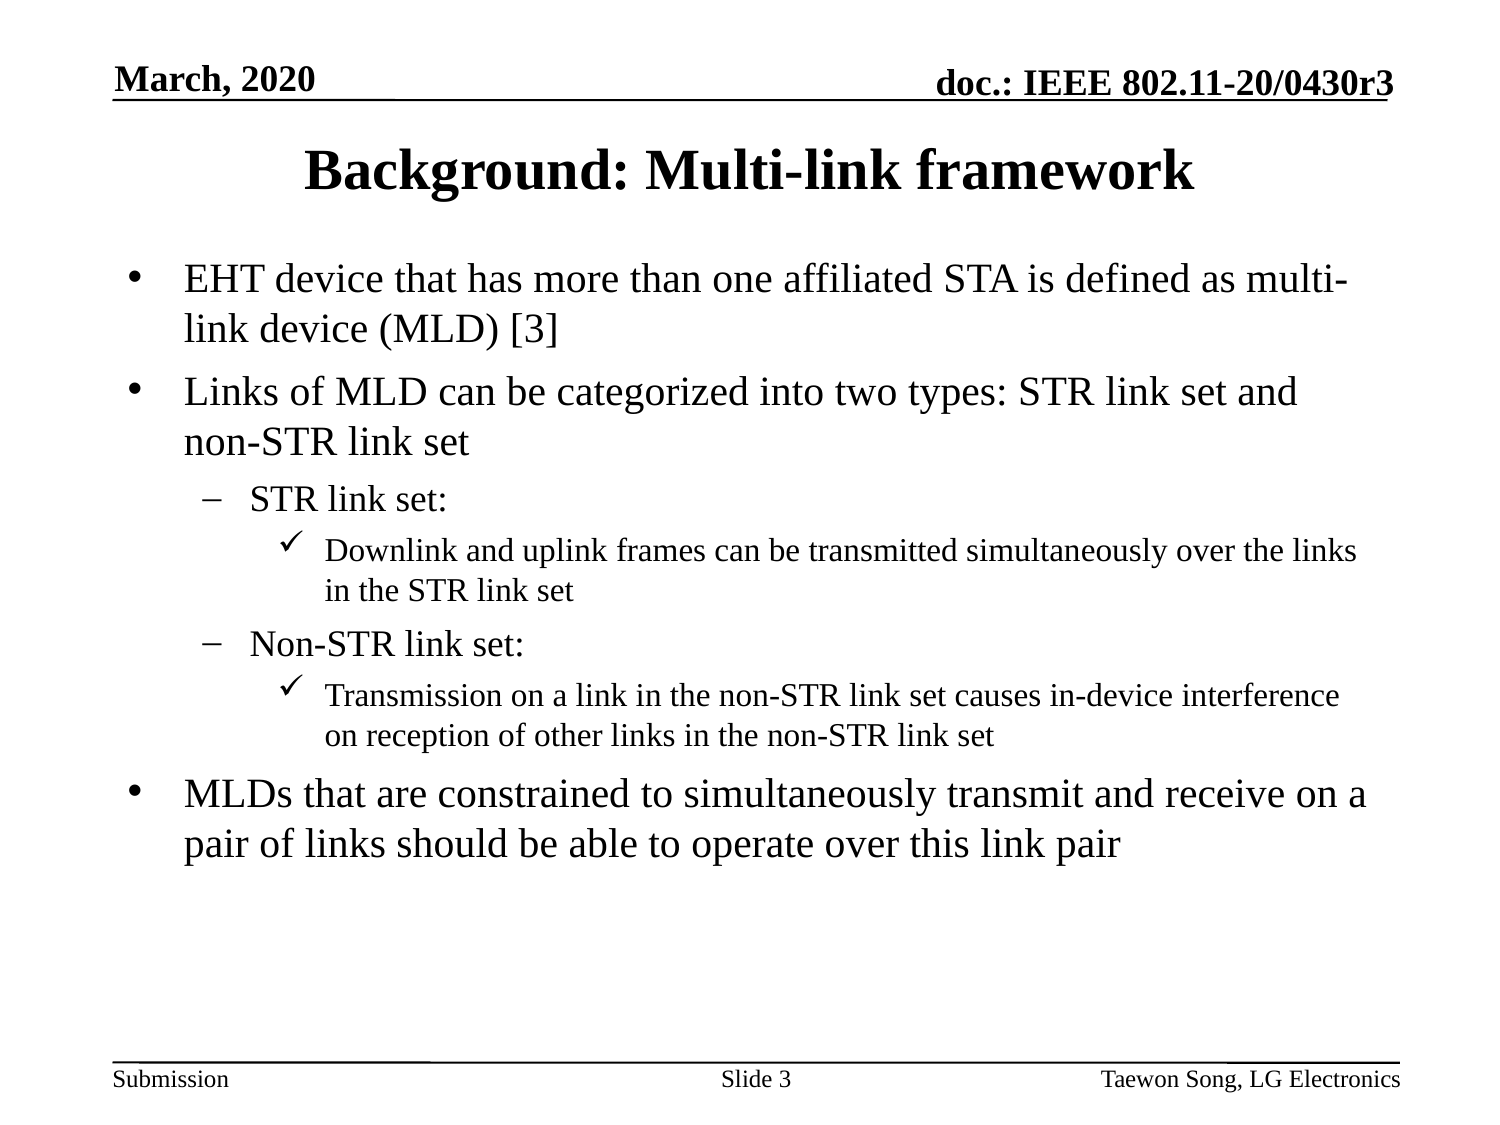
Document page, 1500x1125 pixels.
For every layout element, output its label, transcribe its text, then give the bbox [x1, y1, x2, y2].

footer Taewon Song, LG Electronics [878, 1061, 1402, 1093]
title Background: Multi-link framework [112, 112, 1388, 221]
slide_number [114, 54, 423, 100]
slide_number Slide 3 [712, 1061, 800, 1123]
list EHT device that has more than one affiliated STA is defined as multi-link device (MLD) [3] Links of MLD can be categorized into two types: STR link set and non-STR link set STR link set: Downlink and uplink frames can be transmitted simultaneously over the links in the STR link set Non-STR link set: Transmission on a link in the non-STR link set causes in-device interference on reception of other links in the non-STR link set MLDs that are constrained to simultaneously transmit and receive on a pair of links should be able to operate over this link pair [112, 243, 1388, 1000]
